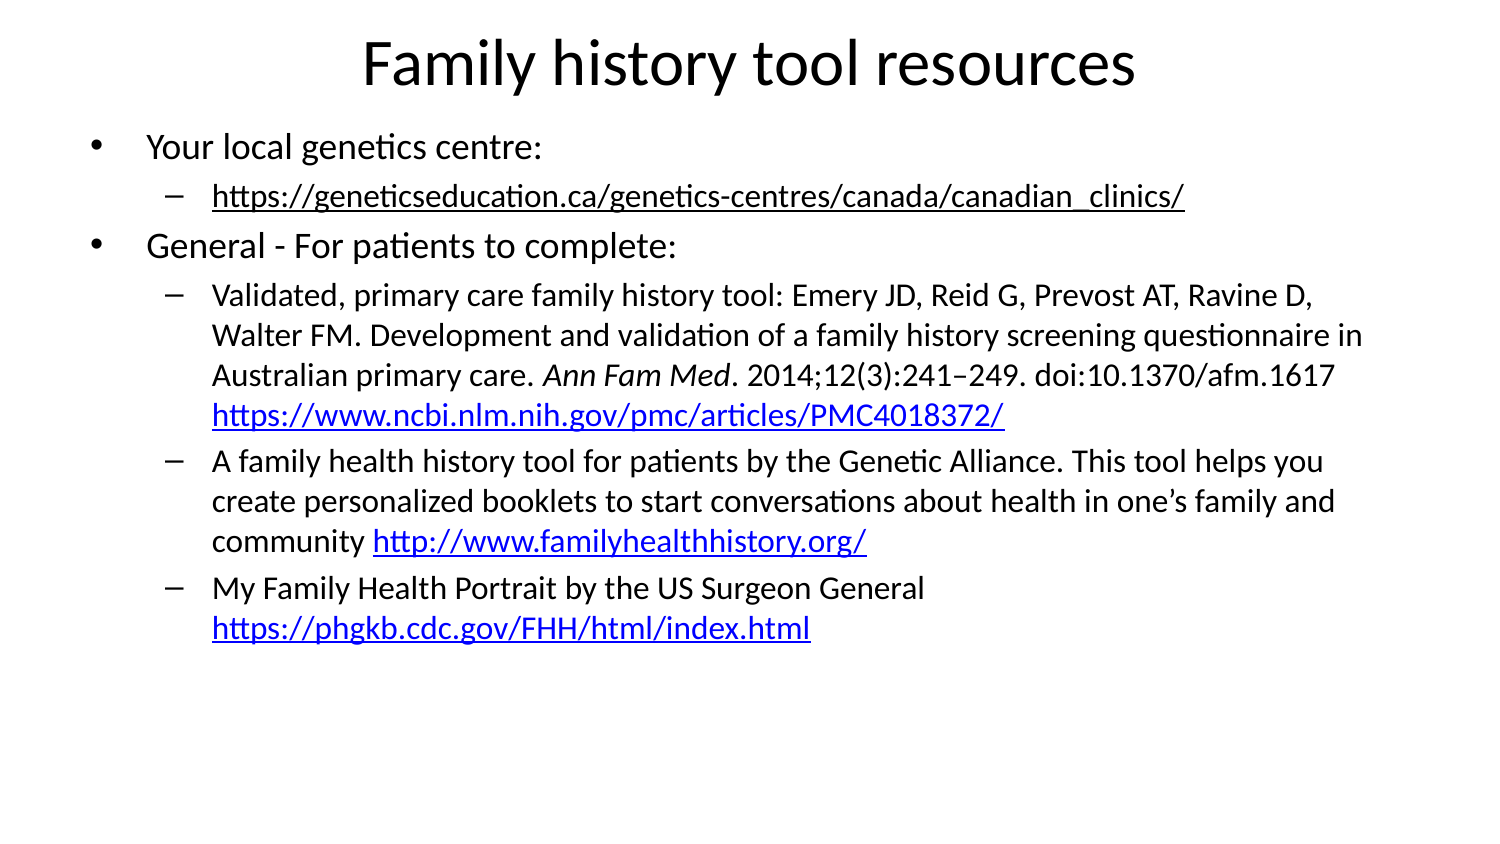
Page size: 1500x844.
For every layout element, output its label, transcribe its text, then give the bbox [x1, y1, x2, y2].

title Family history tool resources [75, 26, 1425, 92]
list Your local genetics centre: https://geneticseducation.ca/genetics-centres/canada/canadian_clinics/ General - For patients to complete: Validated, primary care family history tool: Emery JD, Reid G, Prevost AT, Ravine D, Walter FM. Development and validation of a family history screening questionnaire in Australian primary care. Ann Fam Med. 2014;12(3):241–249. doi:10.1370/afm.1617 https://www.ncbi.nlm.nih.gov/pmc/articles/PMC4018372/ A family health history tool for patients by the Genetic Alliance. This tool helps you create personalized booklets to start conversations about health in one’s family and community http://www.familyhealthhistory.org/ My Family Health Portrait by the US Surgeon General https://phgkb.cdc.gov/FHH/html/index.html [75, 114, 1425, 753]
